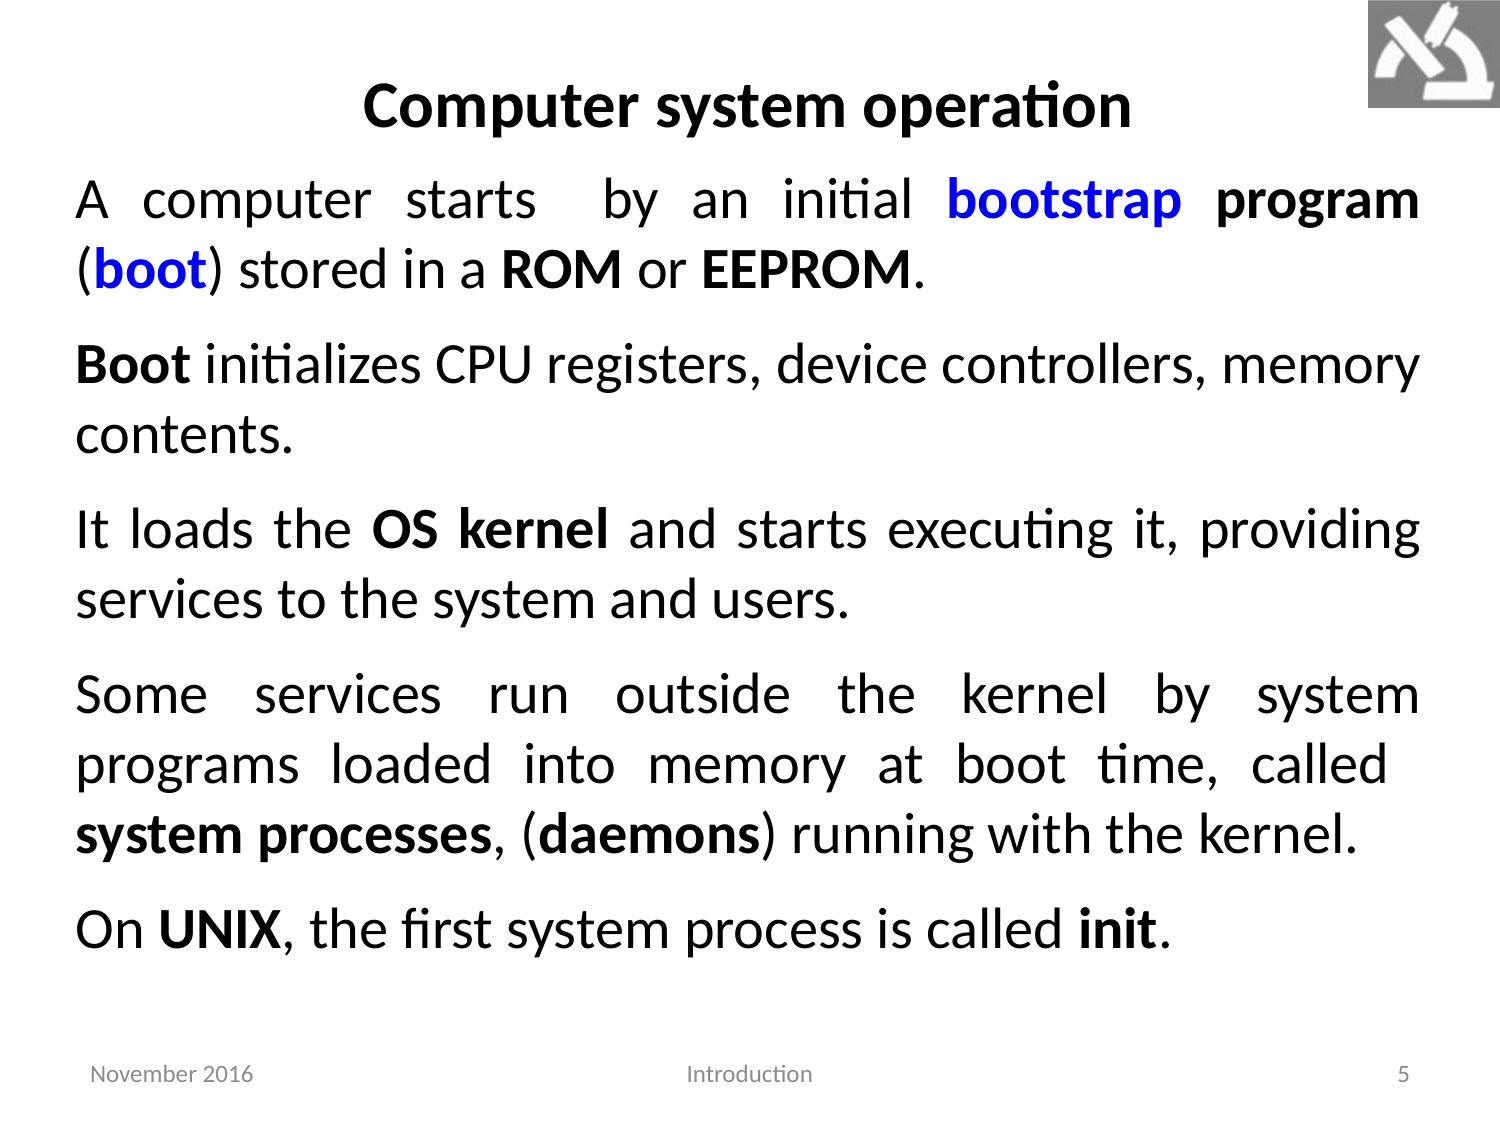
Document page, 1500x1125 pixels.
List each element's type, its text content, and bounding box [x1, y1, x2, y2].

footer Introduction [512, 1042, 988, 1103]
picture [1368, 0, 1500, 108]
text_box Computer system operation [61, 53, 1437, 148]
text_box A computer starts by an initial bootstrap program (boot) stored in a ROM or EEPROM. Boot initializes CPU registers, device controllers, memory contents. It loads the OS kernel and starts executing it, providing services to the system and users. Some services run outside the kernel by system programs loaded into memory at boot time, called system processes, (daemons) running with the kernel. On UNIX, the first system process is called init. [61, 153, 1437, 968]
slide_number 5 [1074, 1042, 1425, 1103]
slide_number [75, 1042, 425, 1103]
